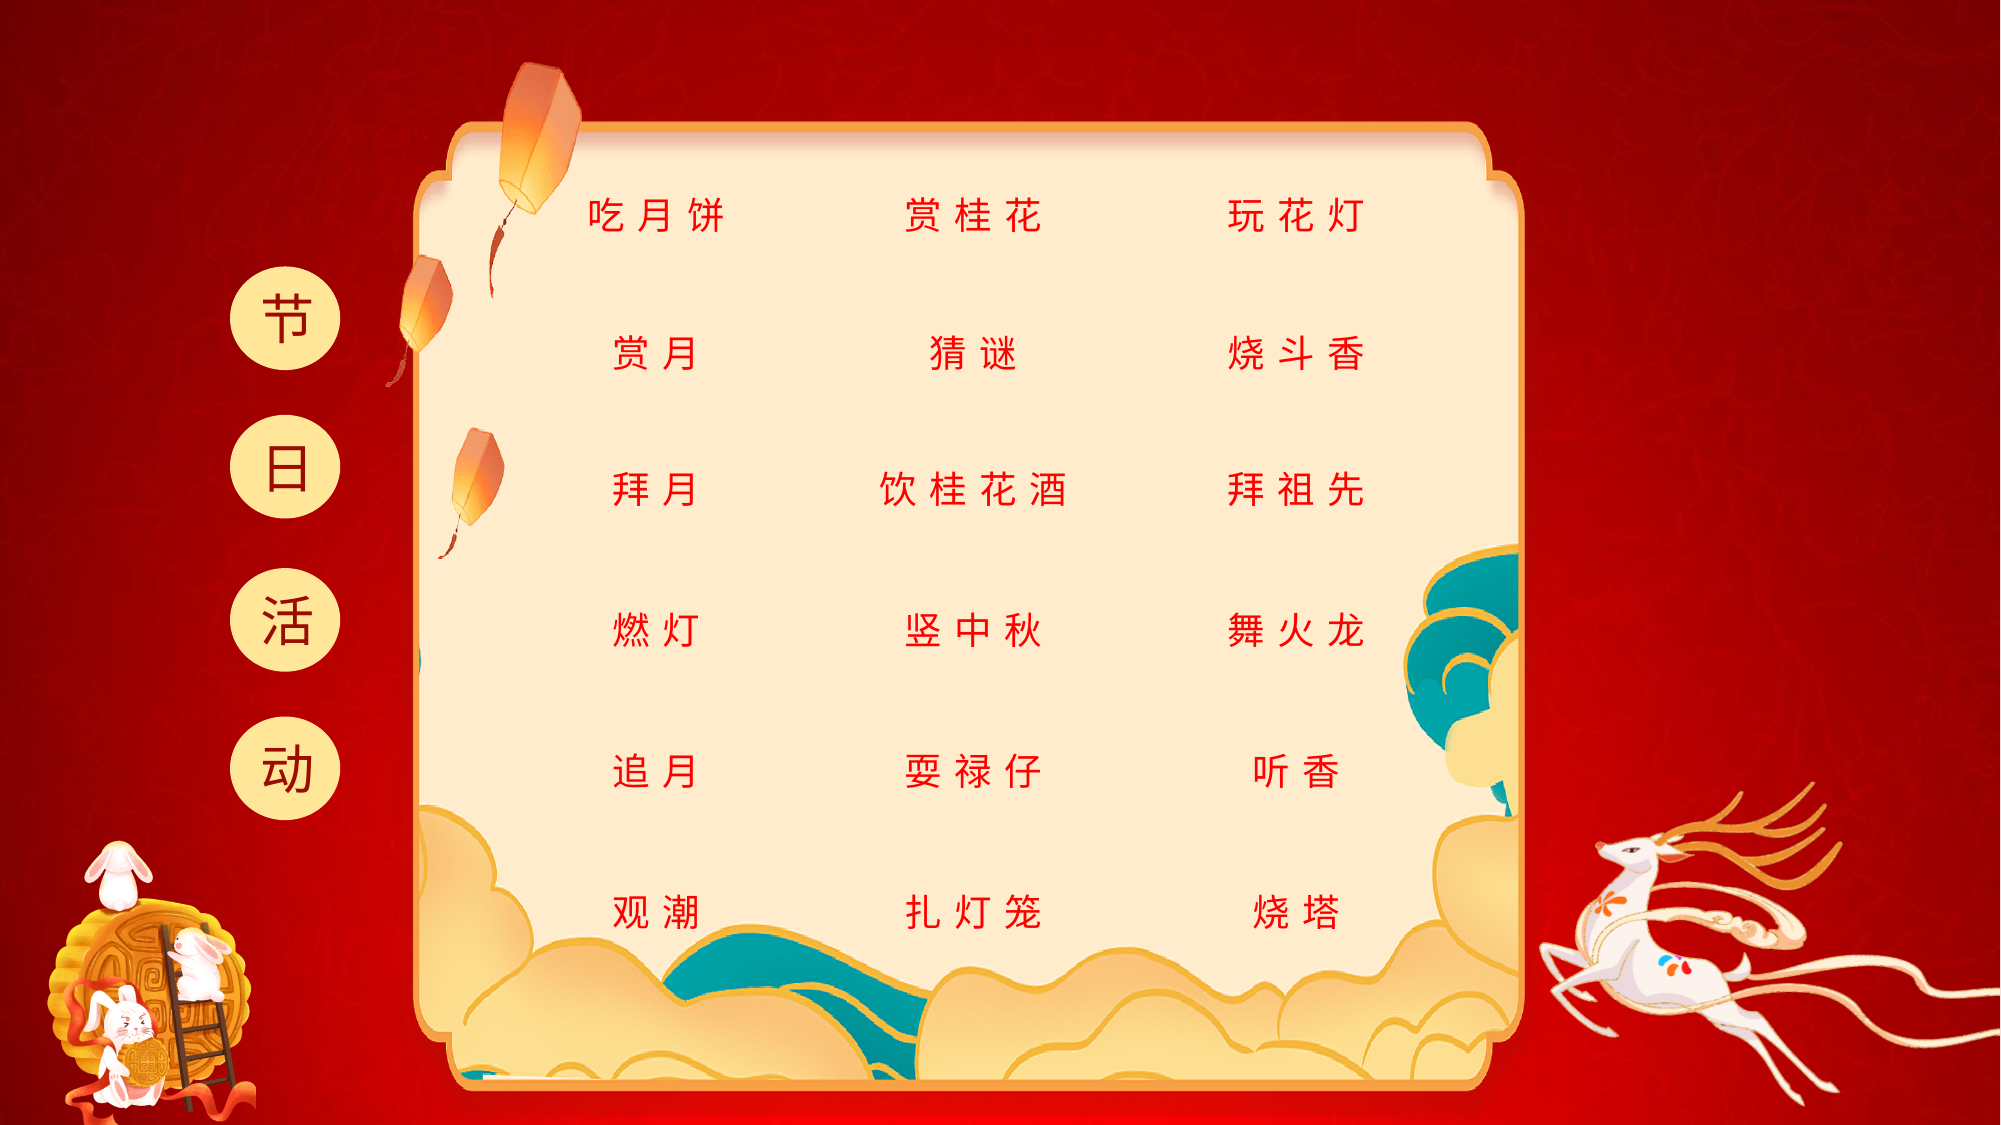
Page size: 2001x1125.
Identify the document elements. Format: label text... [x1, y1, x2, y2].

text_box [534, 184, 1418, 943]
text_box 动 [228, 715, 342, 822]
text_box 日 [228, 413, 342, 520]
text_box 节 [228, 265, 342, 372]
picture [0, 0, 2001, 1125]
text_box 活 [228, 567, 342, 673]
